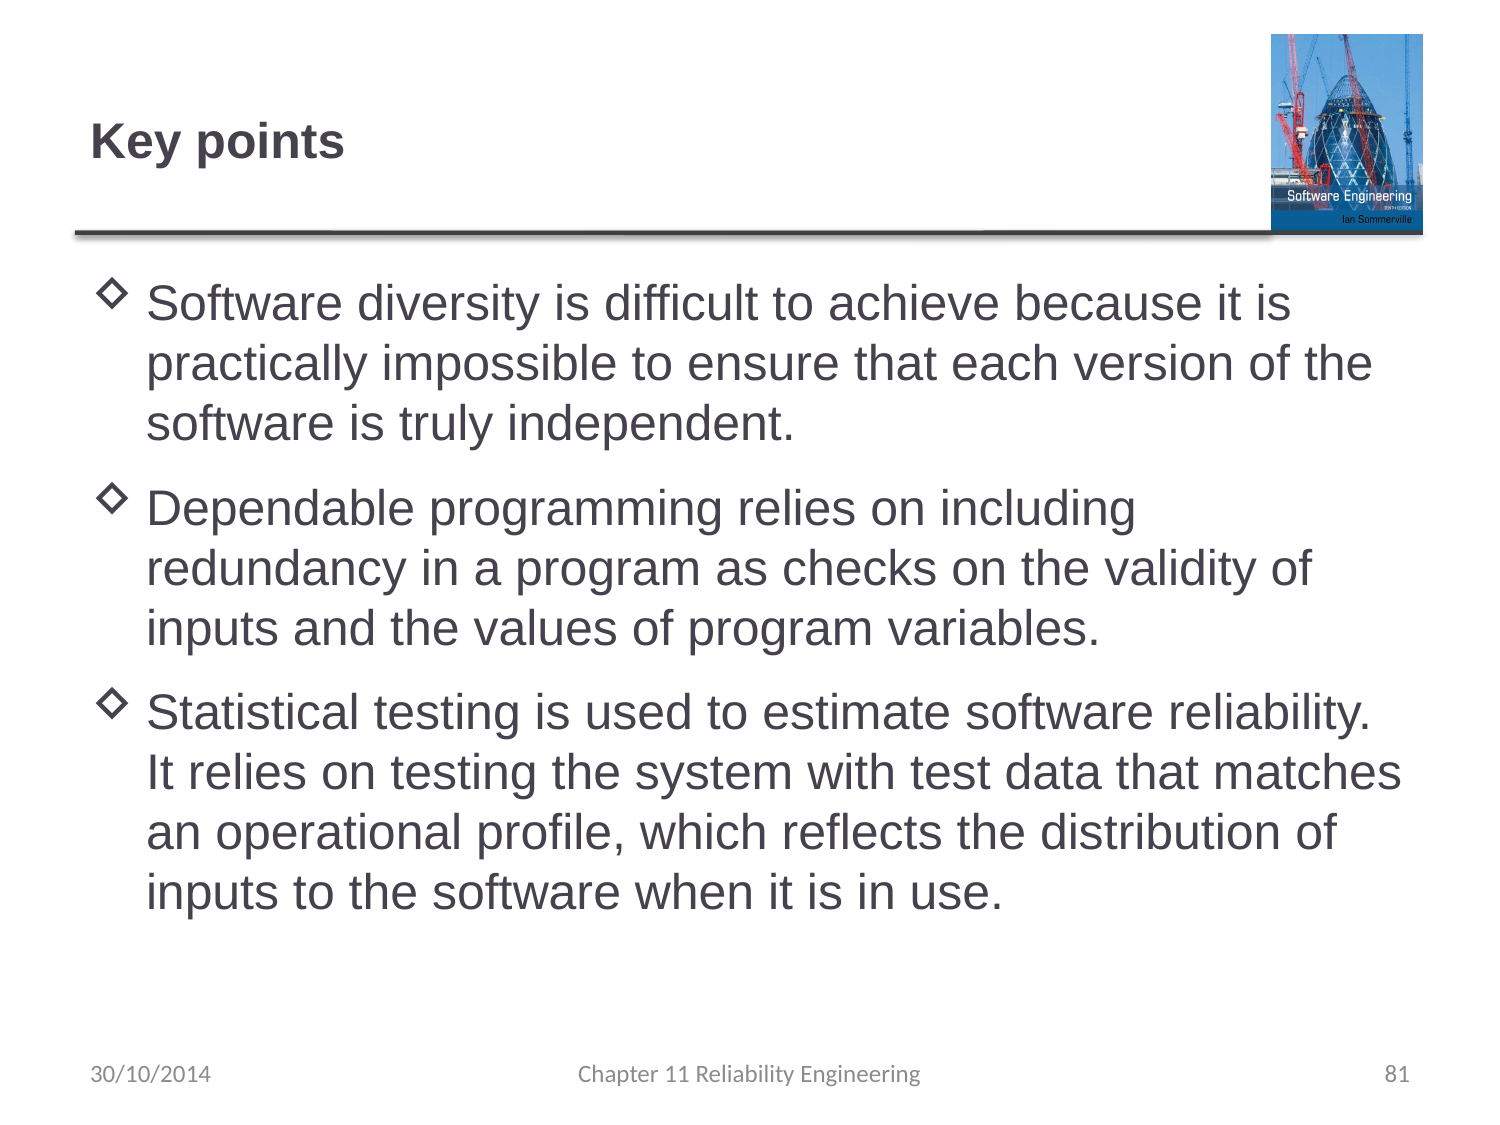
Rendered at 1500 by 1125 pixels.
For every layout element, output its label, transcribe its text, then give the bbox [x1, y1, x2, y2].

slide_number 81 [1074, 1042, 1425, 1103]
picture [1271, 34, 1423, 230]
list Software diversity is difficult to achieve because it is practically impossible to ensure that each version of the software is truly independent. Dependable programming relies on including redundancy in a program as checks on the validity of inputs and the values of program variables. Statistical testing is used to estimate software reliability. It relies on testing the system with test data that matches an operational profile, which reflects the distribution of inputs to the software when it is in use. [75, 262, 1425, 1005]
footer Chapter 11 Reliability Engineering [512, 1042, 988, 1103]
title Key points [74, 44, 1272, 233]
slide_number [75, 1042, 425, 1103]
